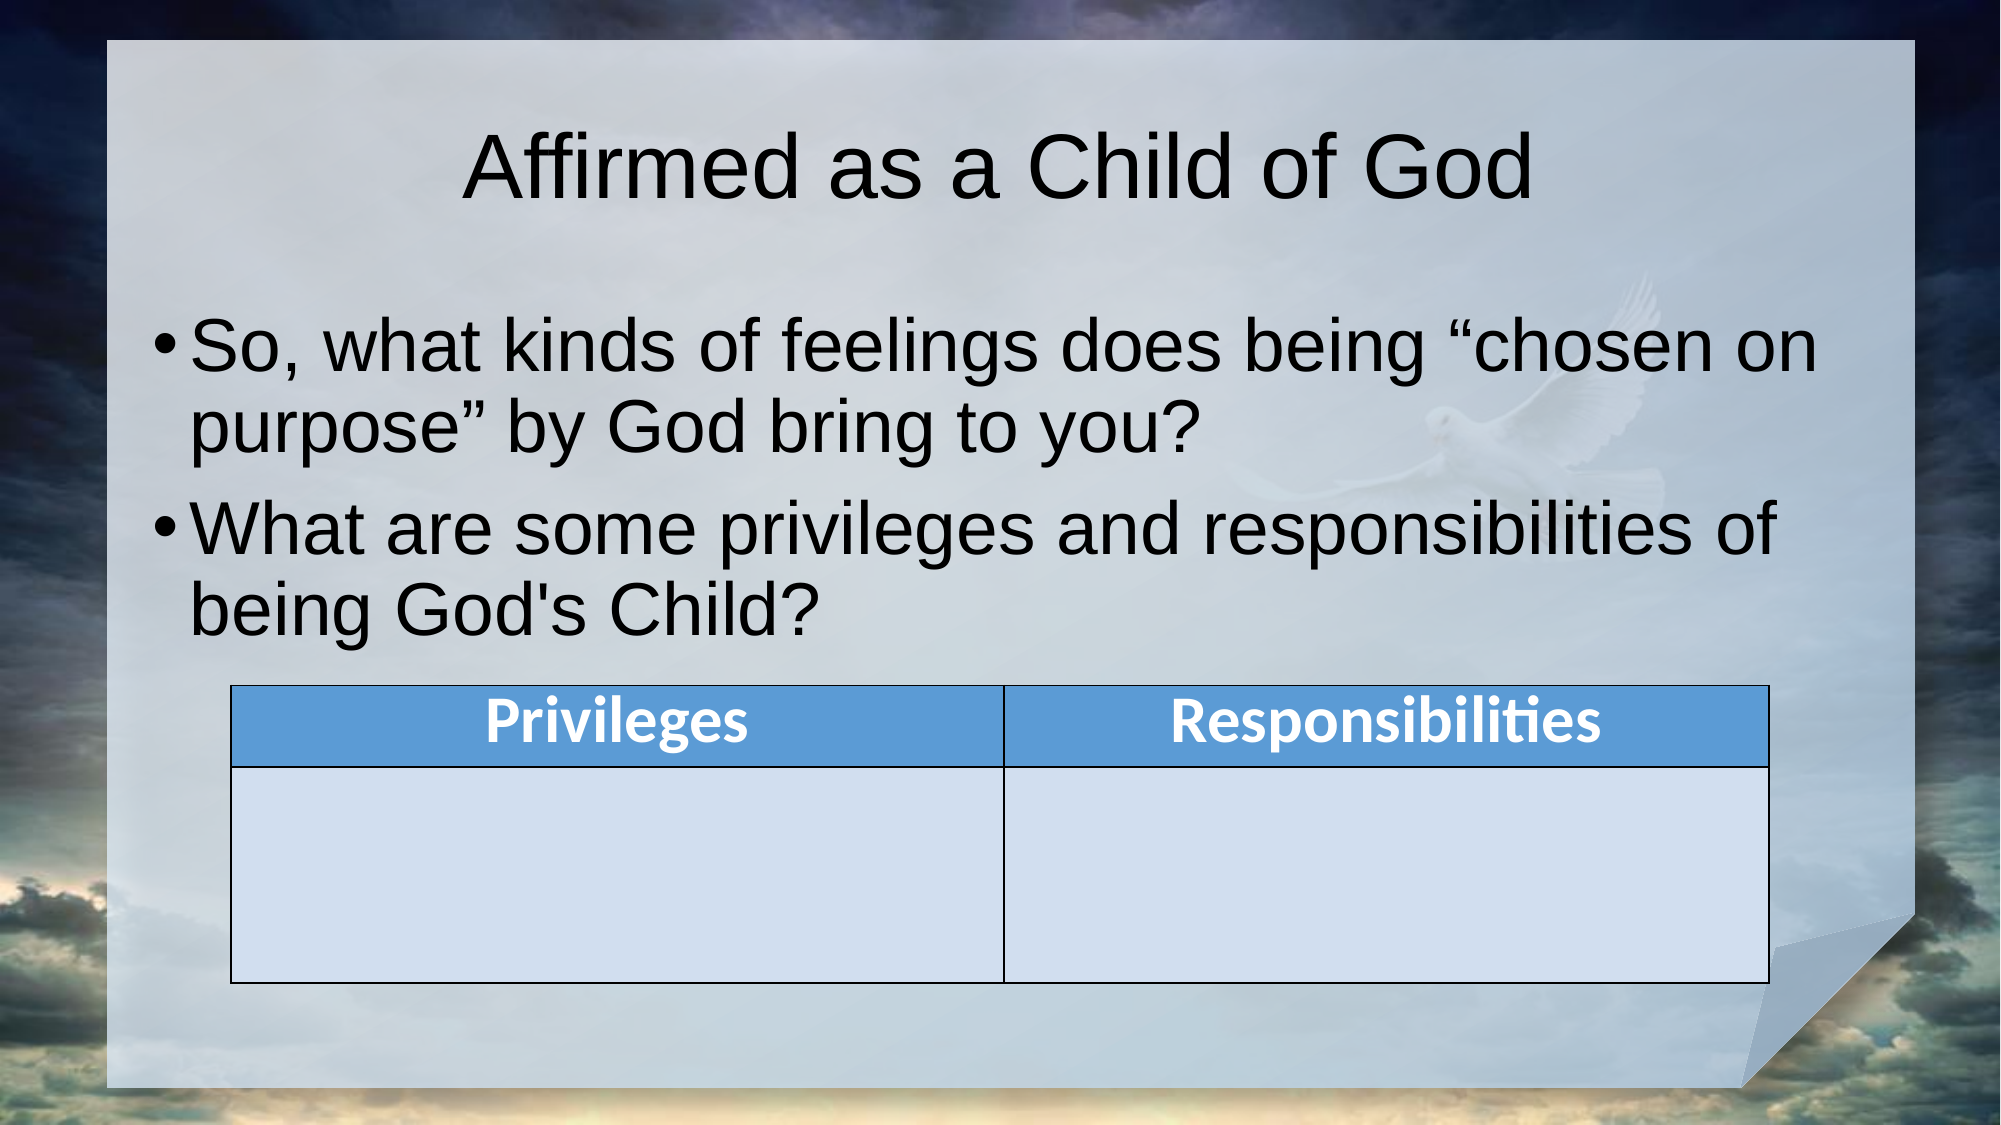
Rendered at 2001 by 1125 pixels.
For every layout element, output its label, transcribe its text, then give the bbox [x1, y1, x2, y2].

table_cell [1005, 768, 1768, 982]
title Affirmed as a Child of God [137, 59, 1863, 278]
list So, what kinds of feelings does being “chosen on purpose” by God bring to you? What are some privileges and responsibilities of being God's Child? [137, 299, 1863, 1014]
table_header Privileges [232, 686, 1003, 766]
table_cell [232, 768, 1003, 982]
picture [0, 0, 2001, 1125]
table_header Responsibilities [1005, 686, 1768, 766]
